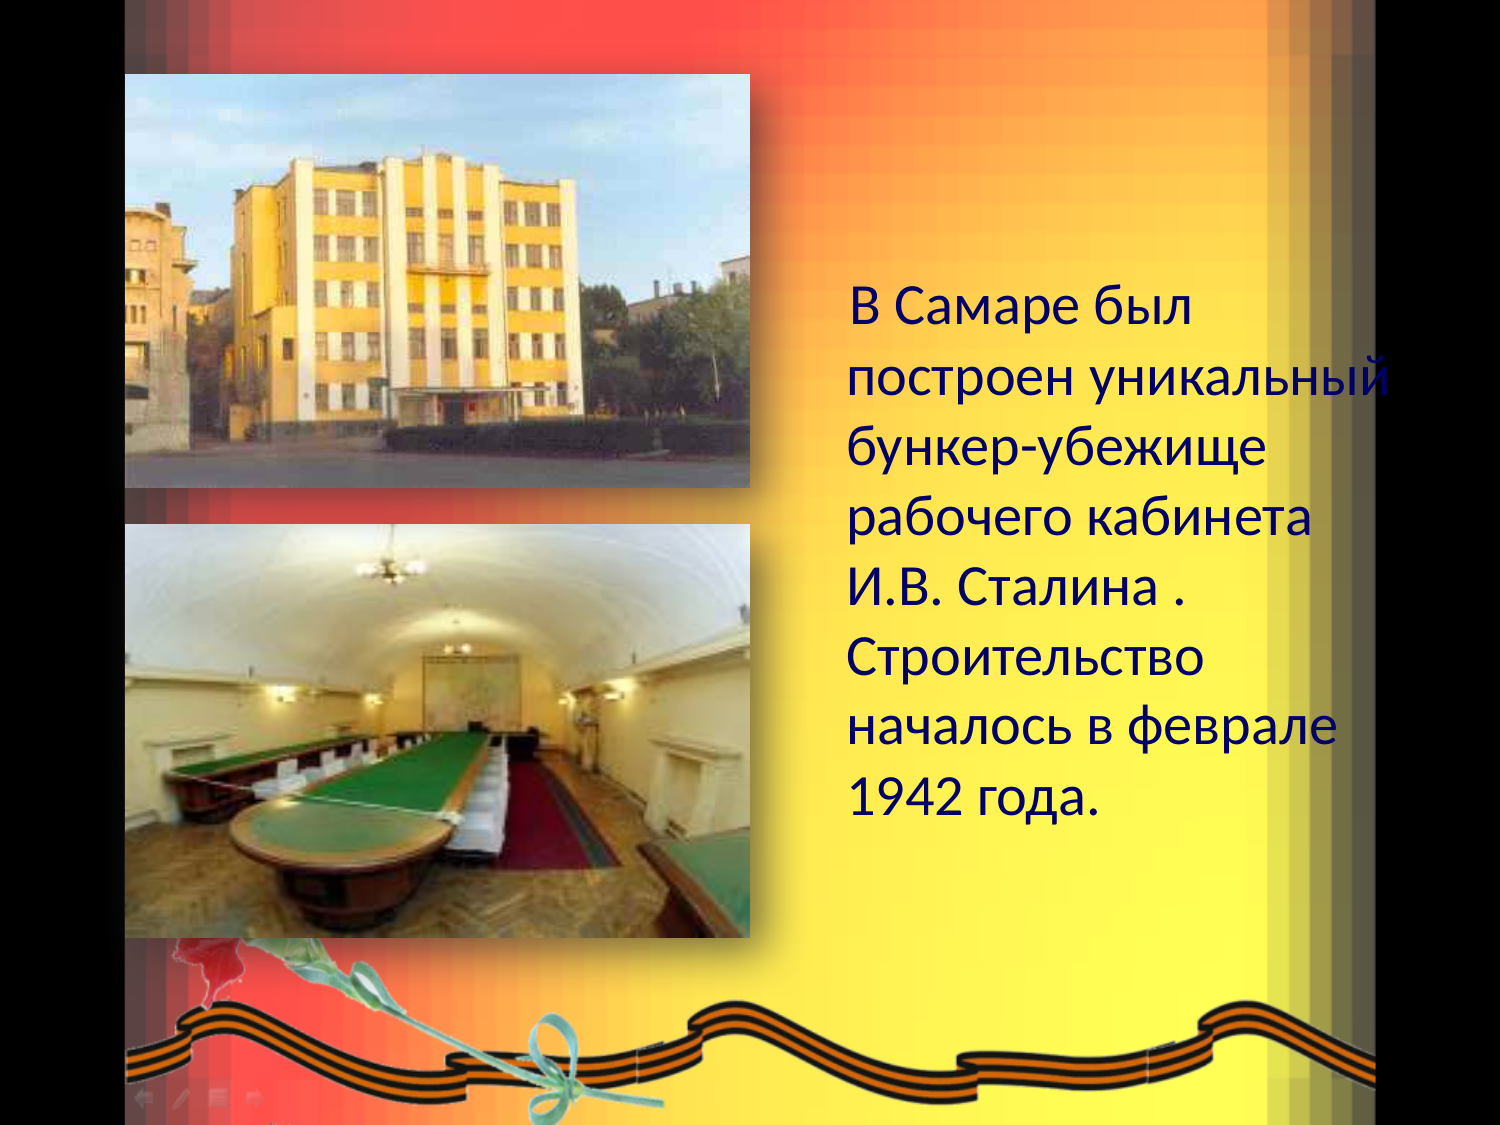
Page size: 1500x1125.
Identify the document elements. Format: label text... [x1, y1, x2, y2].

list В Самаре был построен уникальный бункер-убежище рабочего кабинета И.В. Сталина . Строительство началось в феврале 1942 года. [789, 249, 1425, 863]
picture [0, 0, 1500, 1125]
